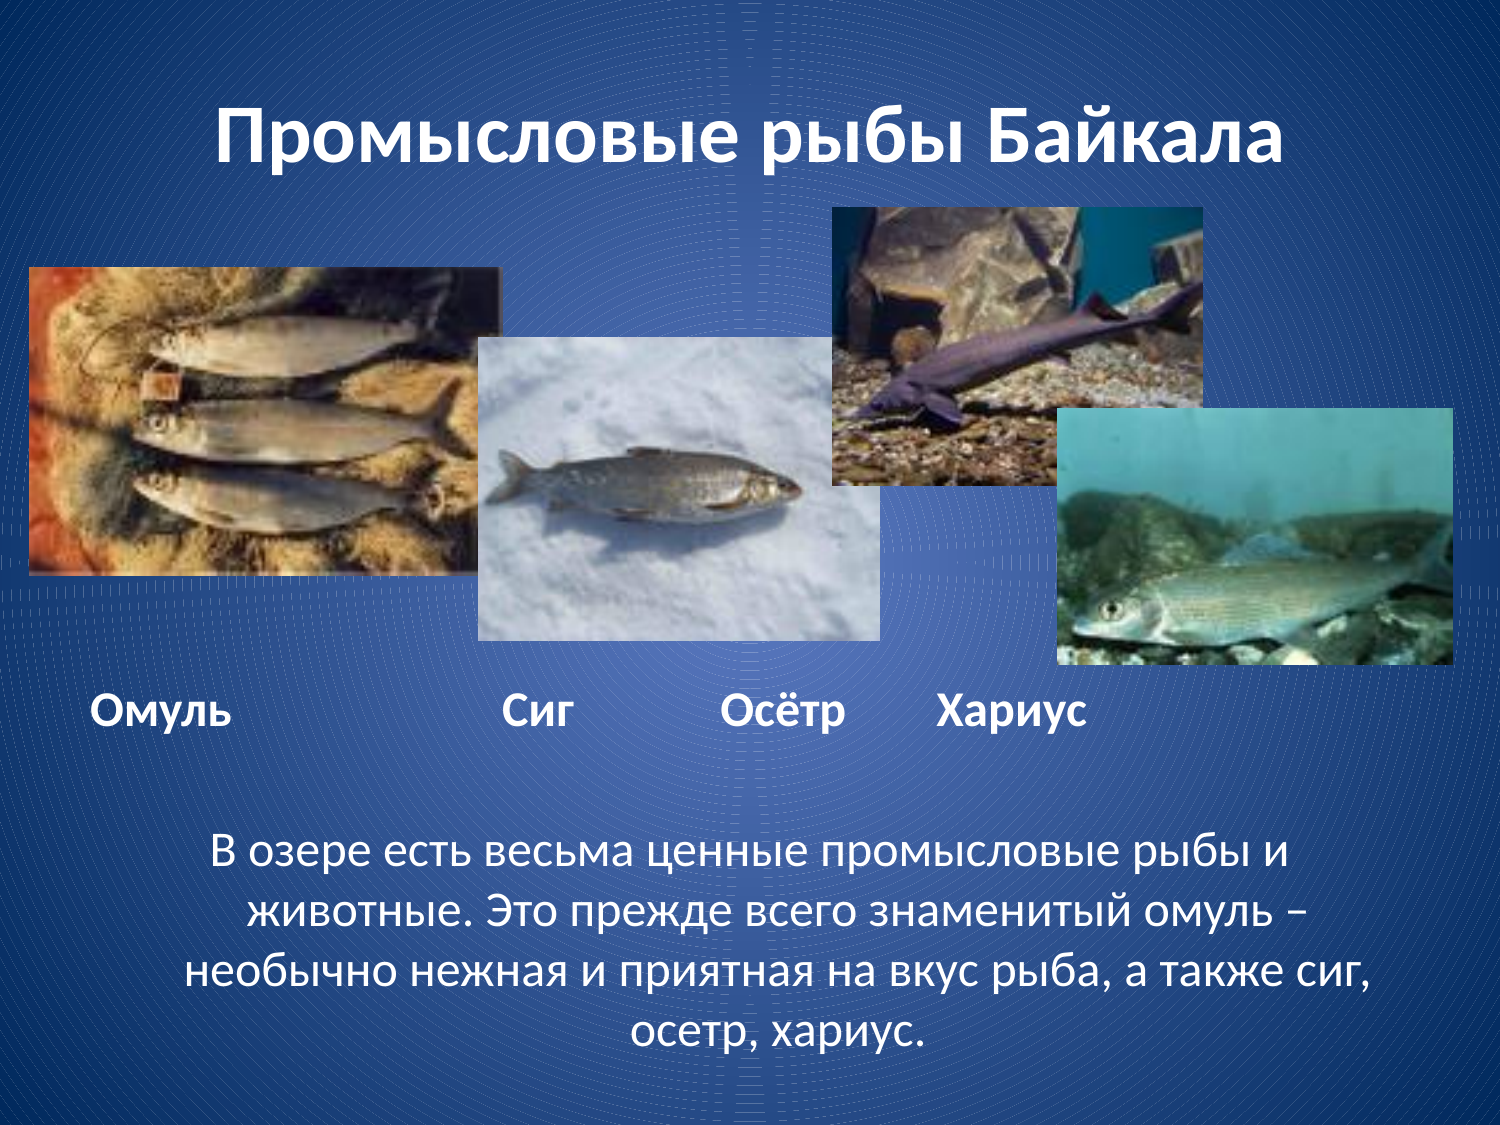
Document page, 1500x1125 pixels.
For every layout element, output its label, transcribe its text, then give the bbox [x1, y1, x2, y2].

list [29, 266, 503, 576]
picture [832, 207, 1453, 665]
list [478, 337, 881, 641]
list Омуль Сиг Осётр Хариус В озере есть весьма ценные промысловые рыбы и животные. Это прежде всего знаменитый омуль – необычно нежная и приятная на вкус рыба, а также сиг, осетр, хариус. [75, 668, 1425, 1083]
title Промысловые рыбы Байкала [75, 62, 1425, 197]
